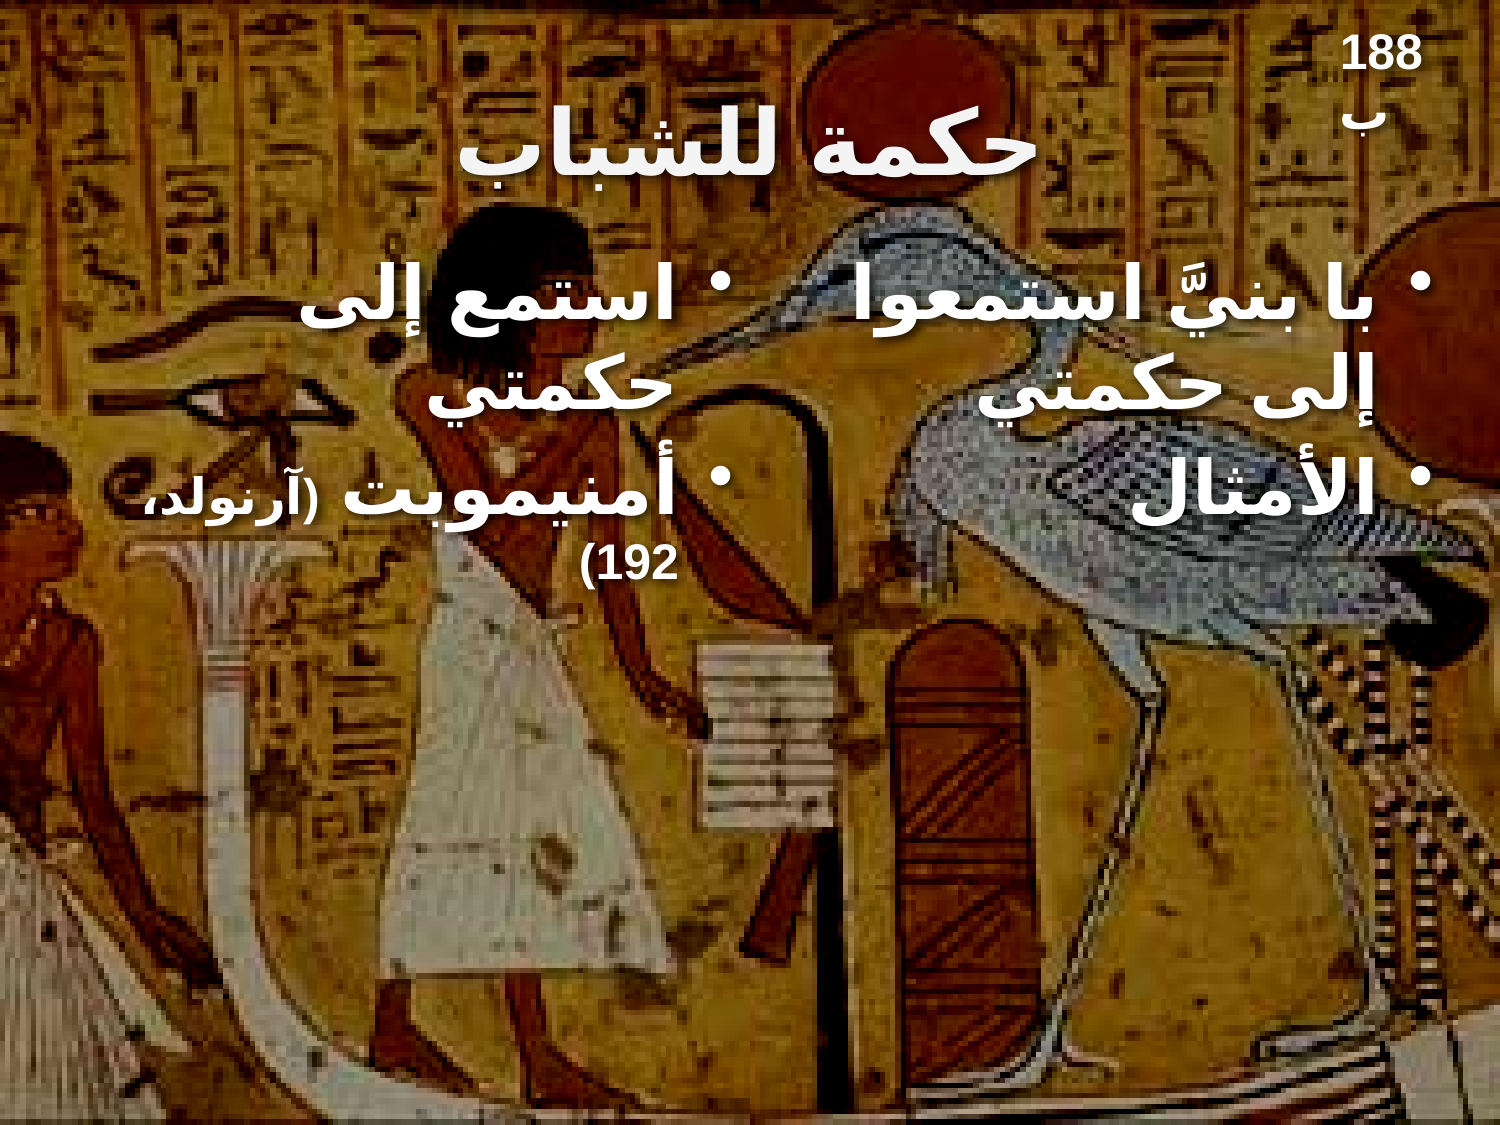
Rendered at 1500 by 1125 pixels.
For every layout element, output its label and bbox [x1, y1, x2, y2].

list [0, 0, 1500, 1125]
